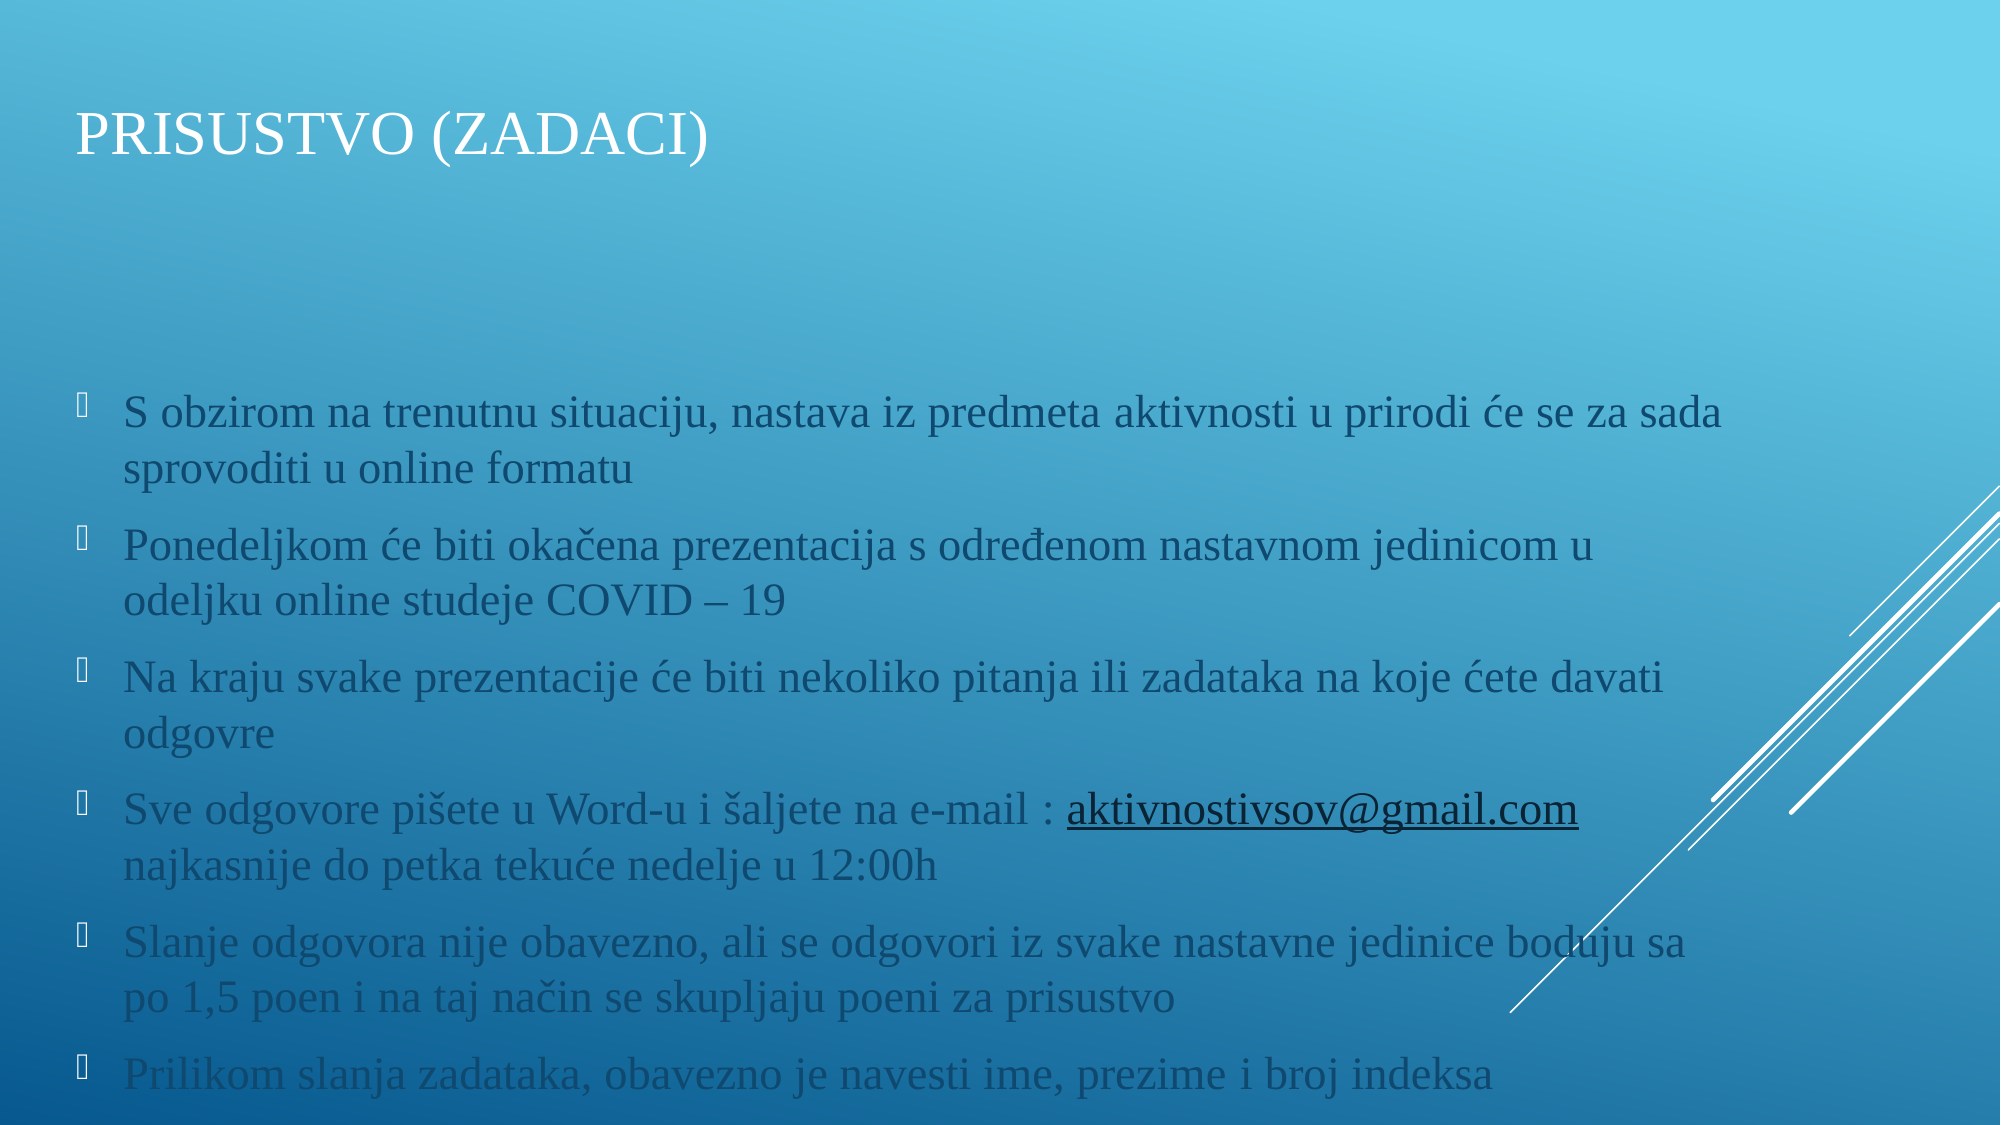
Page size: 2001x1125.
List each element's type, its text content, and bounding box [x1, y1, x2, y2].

text_box PRISUSTVO (ZADACI) [60, 84, 832, 174]
list S obzirom na trenutnu situaciju, nastava iz predmeta aktivnosti u prirodi će se za sada sprovoditi u online formatu Ponedeljkom će biti okačena prezentacija s određenom nastavnom jedinicom u odeljku online studeje COVID – 19 Na kraju svake prezentacije će biti nekoliko pitanja ili zadataka na koje ćete davati odgovre Sve odgovore pišete u Word-u i šaljete na e-mail : aktivnostivsov@gmail.com najkasnije do petka tekuće nedelje u 12:00h Slanje odgovora nije obavezno, ali se odgovori iz svake nastavne jedinice boduju sa po 1,5 poen i na taj način se skupljaju poeni za prisustvo Prilikom slanja zadataka, obavezno je navesti ime, prezime i broj indeksa [61, 373, 1758, 1113]
